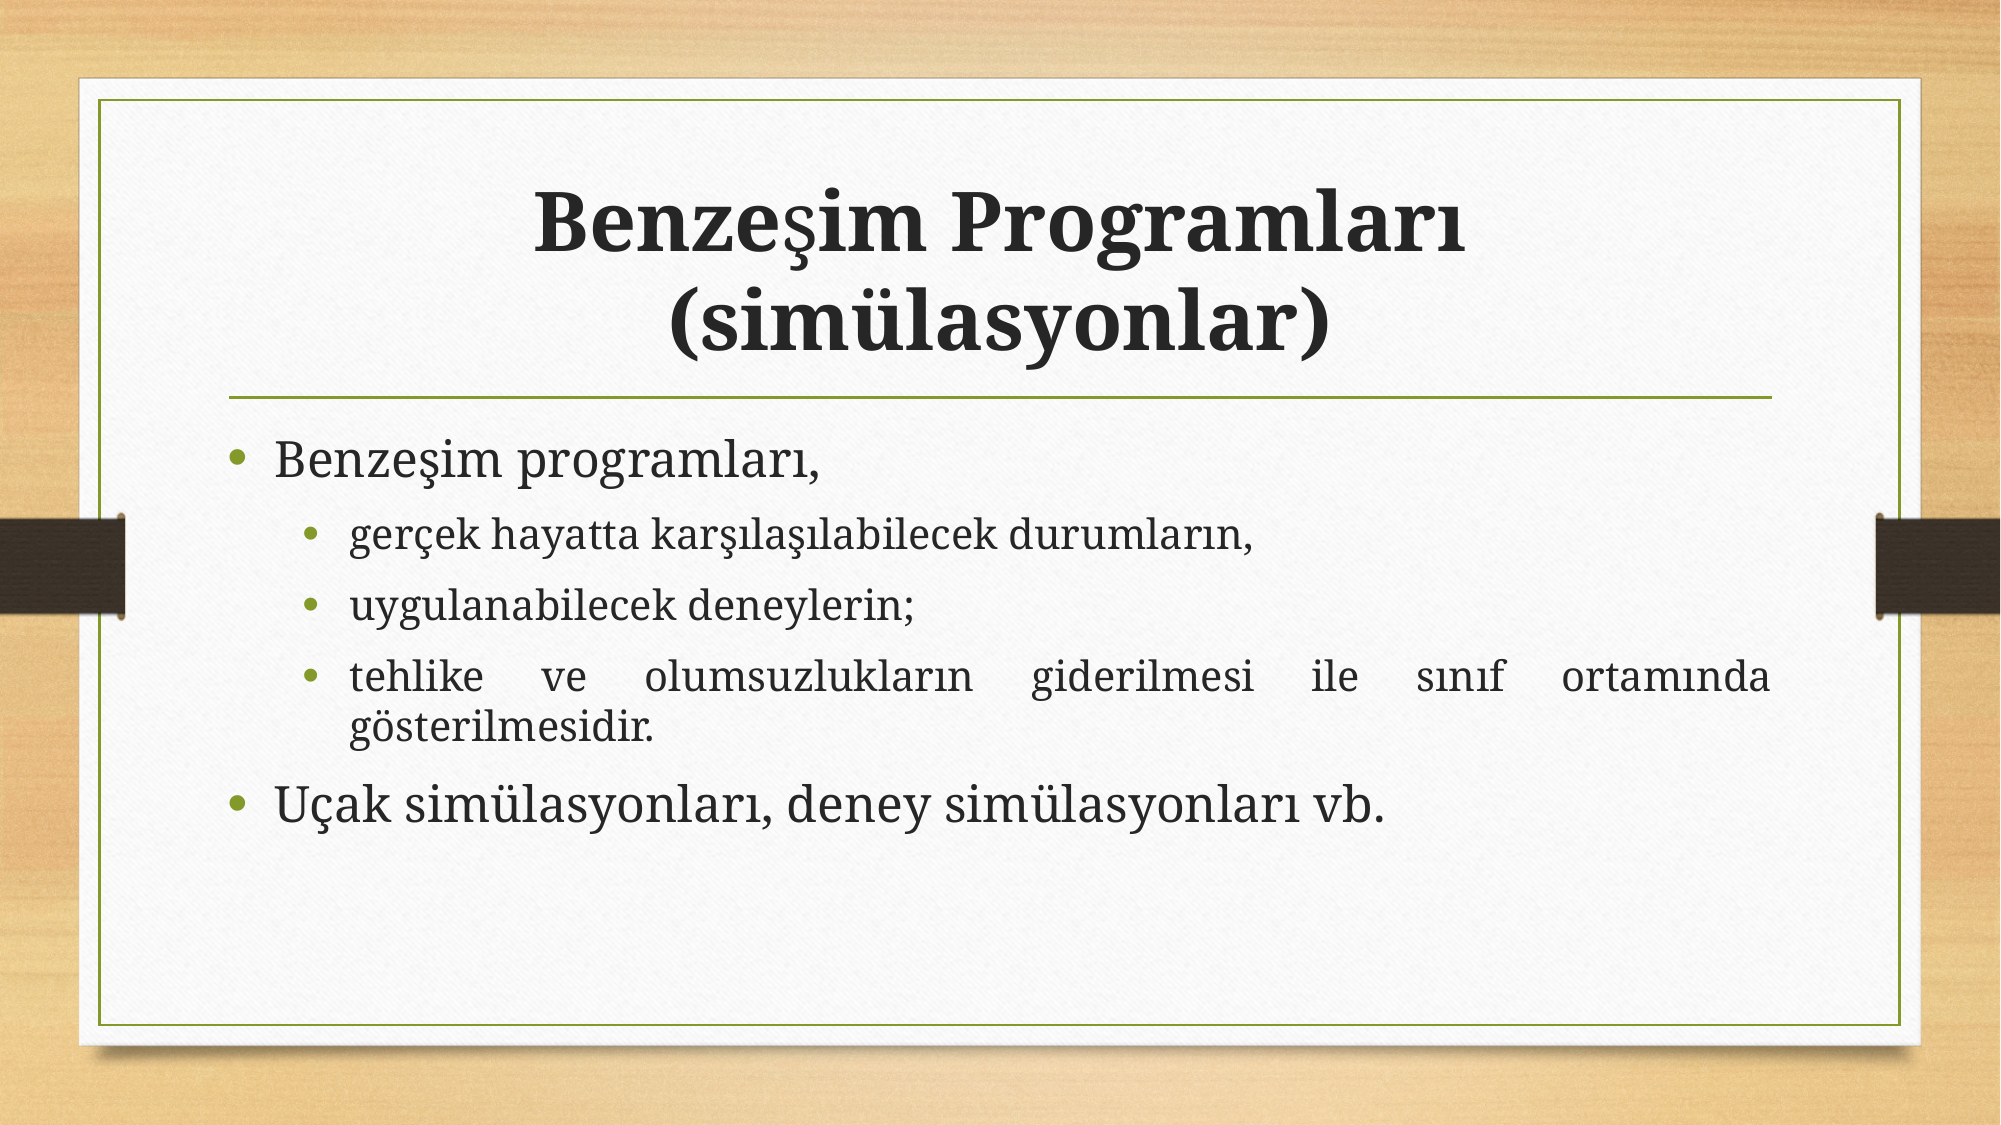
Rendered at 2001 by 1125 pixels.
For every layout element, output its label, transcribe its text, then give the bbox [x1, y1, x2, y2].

picture [0, 0, 2001, 1125]
list Benzeşim programları, gerçek hayatta karşılaşılabilecek durumların, uygulanabilecek deneylerin; tehlike ve olumsuzlukların giderilmesi ile sınıf ortamında gösterilmesidir. Uçak simülasyonları, deney simülasyonları vb. [212, 419, 1788, 964]
title Benzeşim Programları (simülasyonlar) [212, 161, 1788, 375]
